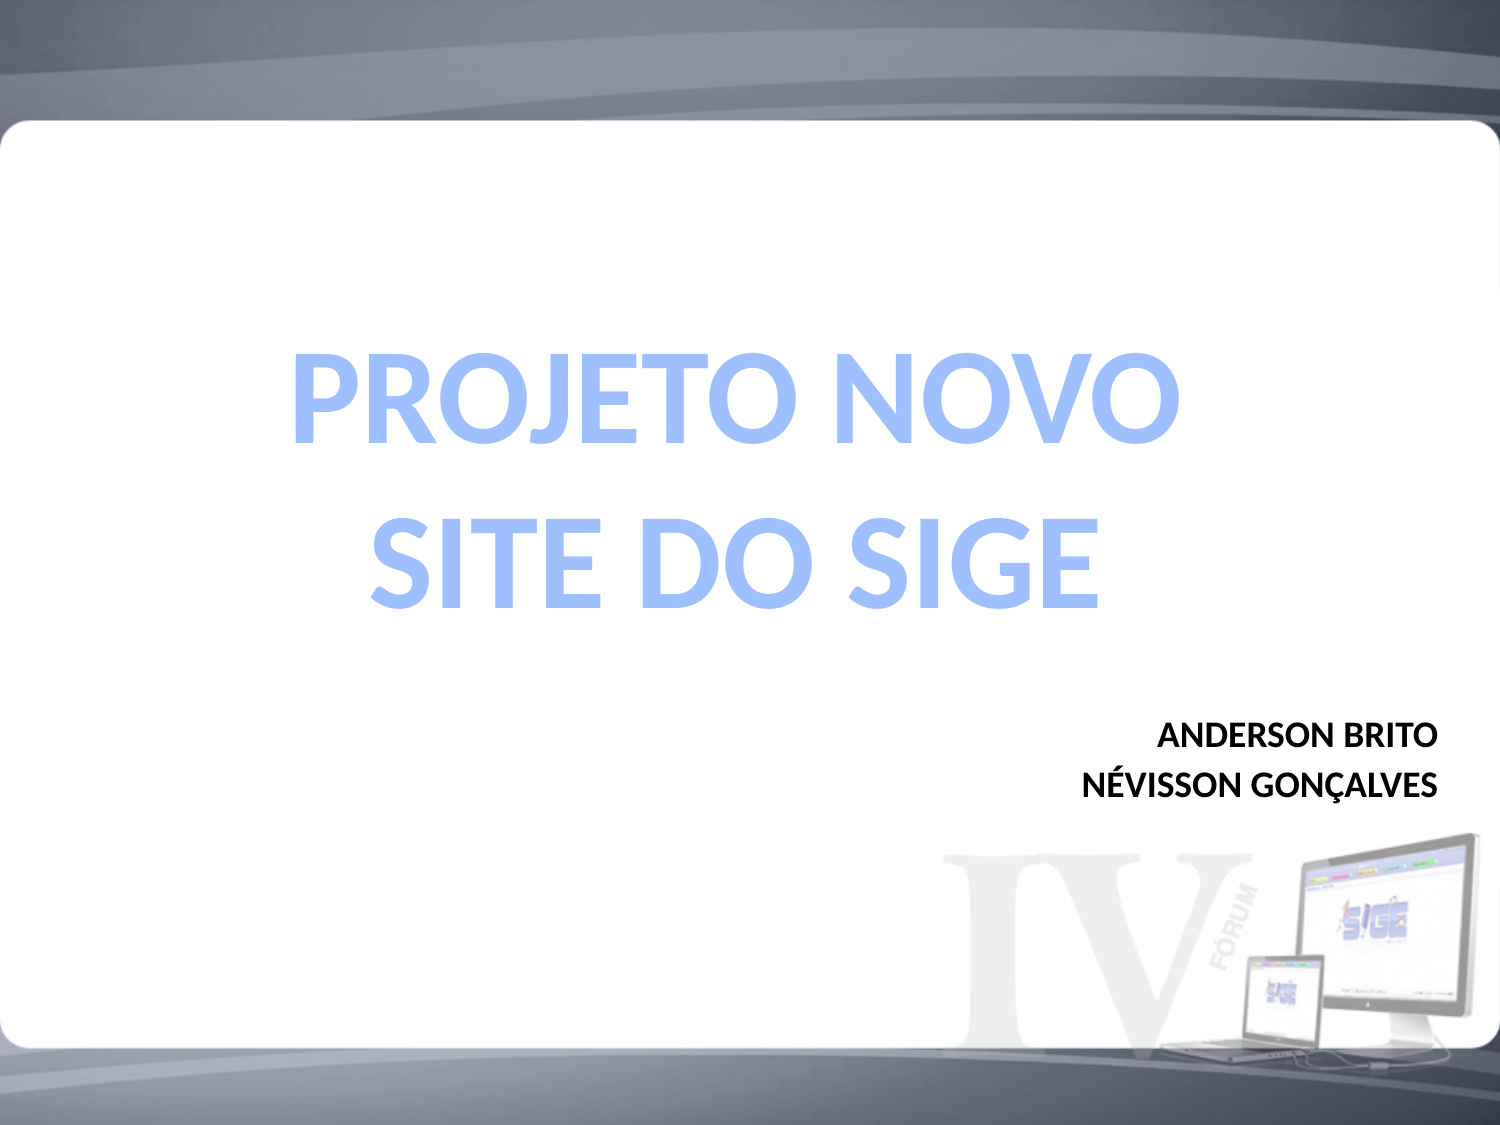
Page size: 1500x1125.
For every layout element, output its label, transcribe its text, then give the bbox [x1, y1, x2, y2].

subtitle PROJETO NOVO SITE DO SIGE [210, 298, 1262, 587]
picture [0, 0, 1500, 1125]
text_box ANDERSON BRITO NÉVISSON GONÇALVES [192, 703, 1454, 779]
